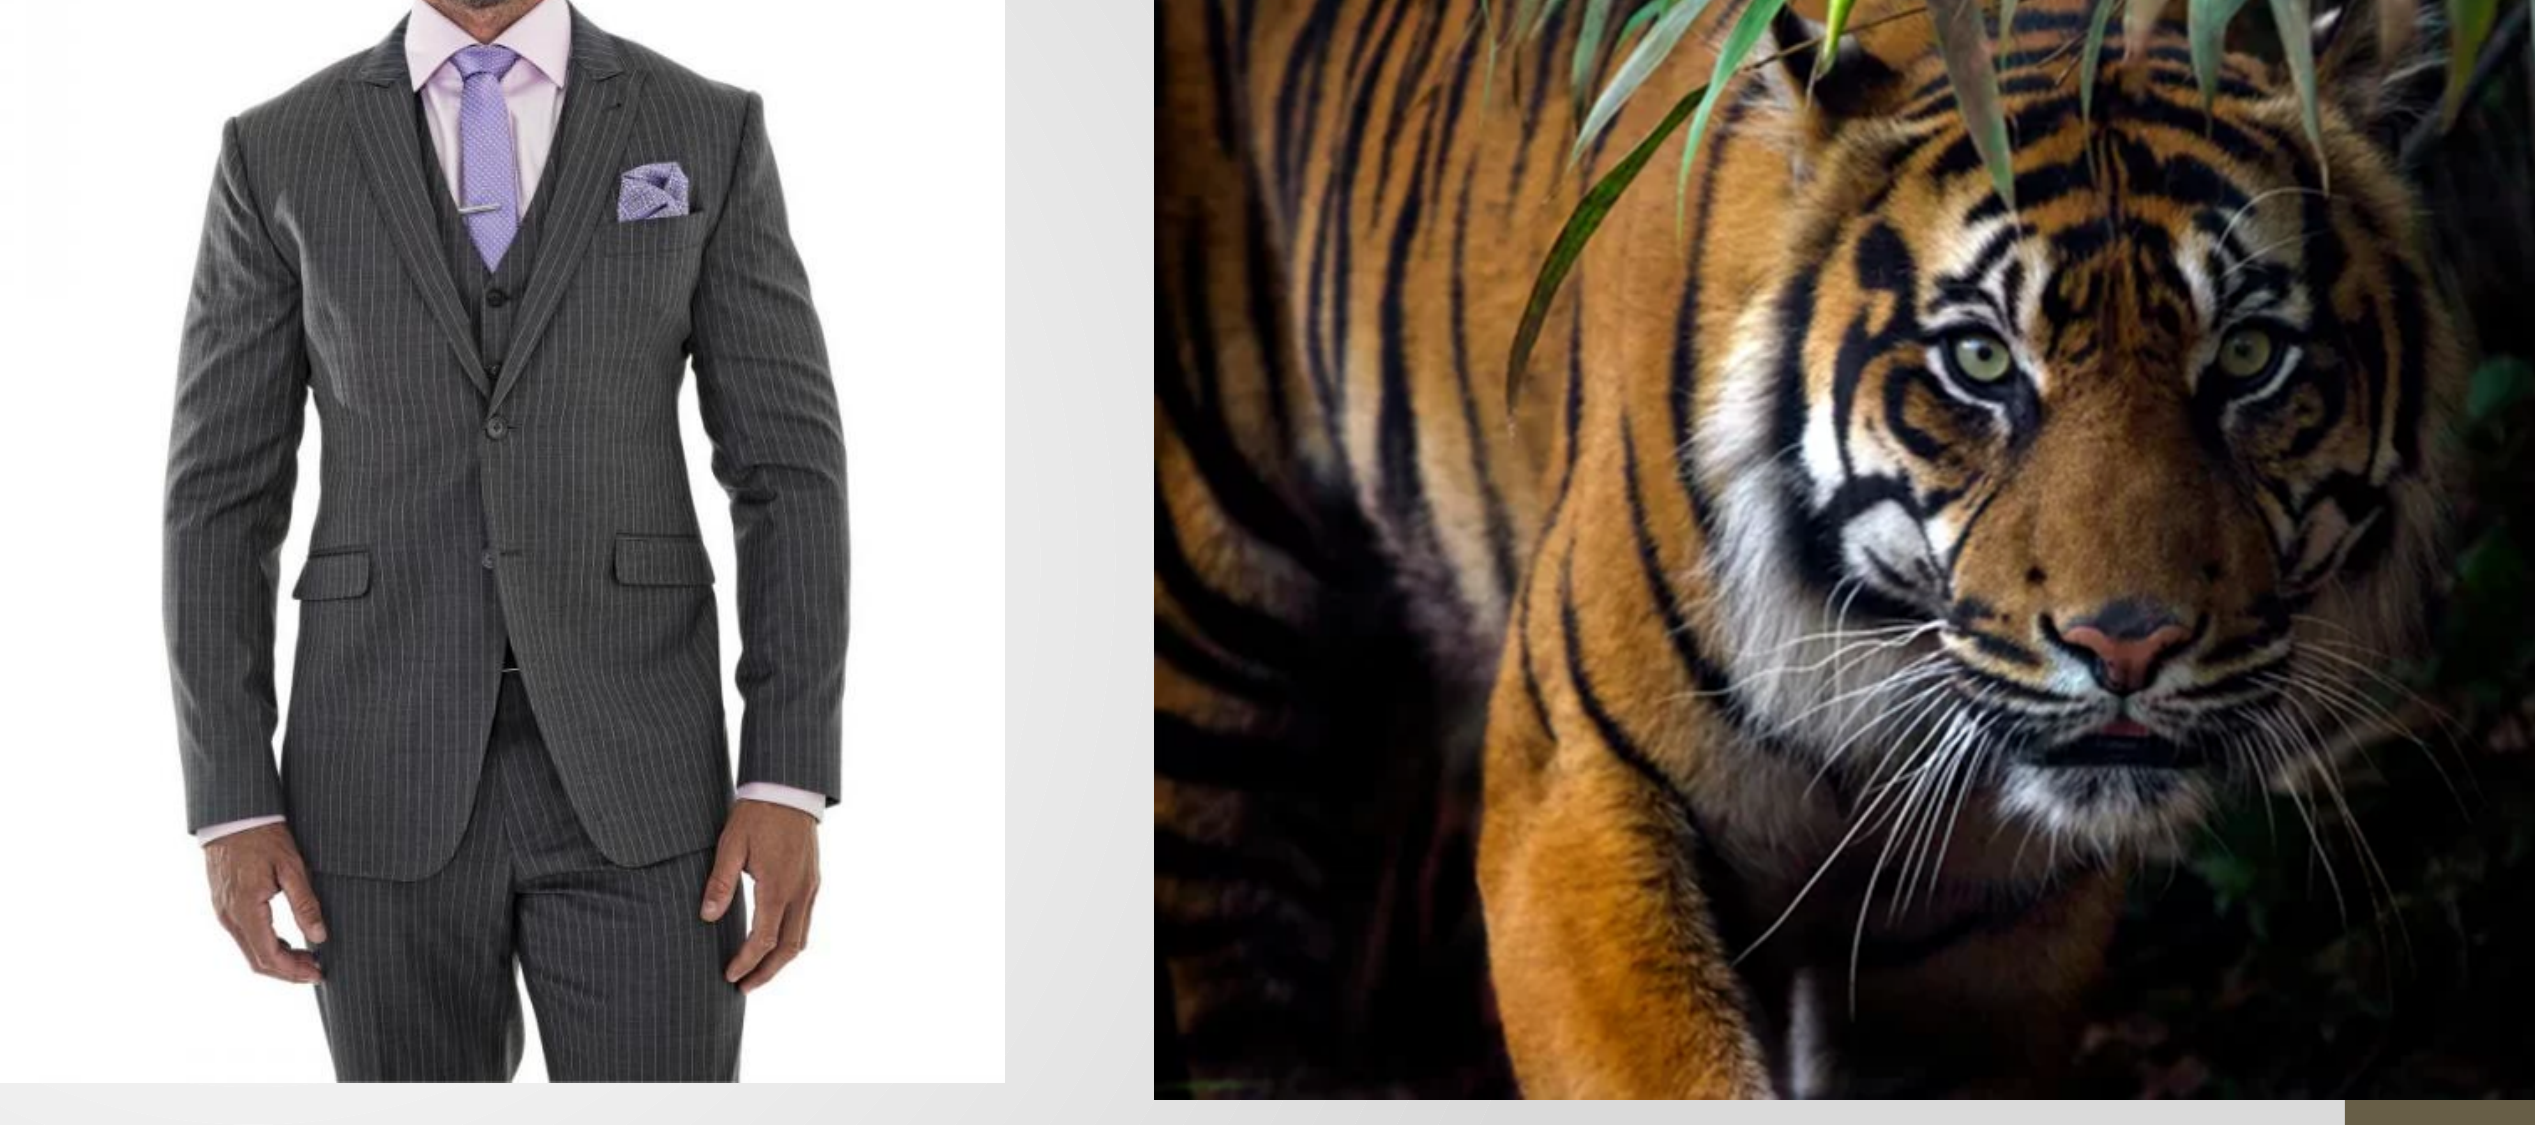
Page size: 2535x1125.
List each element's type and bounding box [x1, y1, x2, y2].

picture [0, 0, 1006, 1083]
list [1154, 0, 2535, 1101]
